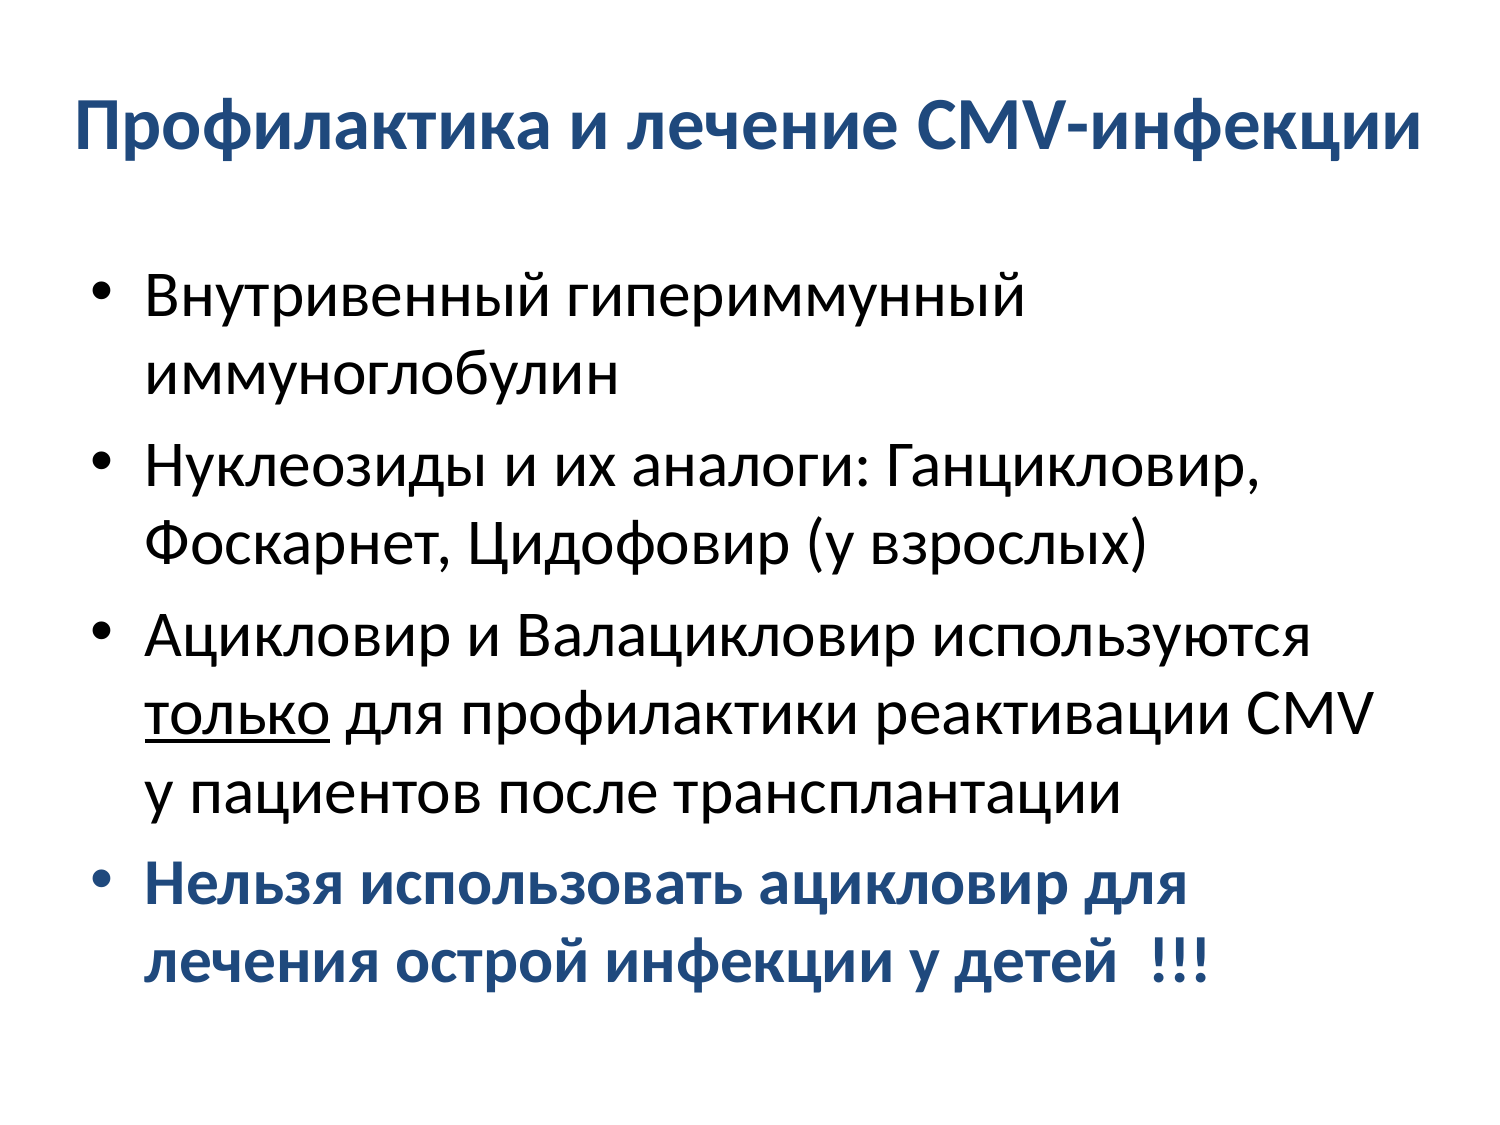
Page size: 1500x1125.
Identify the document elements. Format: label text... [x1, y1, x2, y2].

title Профилактика и лечение CMV-инфекции [51, 54, 1447, 185]
list Внутривенный гипериммунный иммуноглобулин Нуклеозиды и их аналоги: Ганцикловир, Фоскарнет, Цидофовир (у взрослых) Ацикловир и Валацикловир используются только для профилактики реактивации СMV у пациентов после трансплантации Нельзя использовать ацикловир для лечения острой инфекции у детей !!! [75, 243, 1425, 1005]
